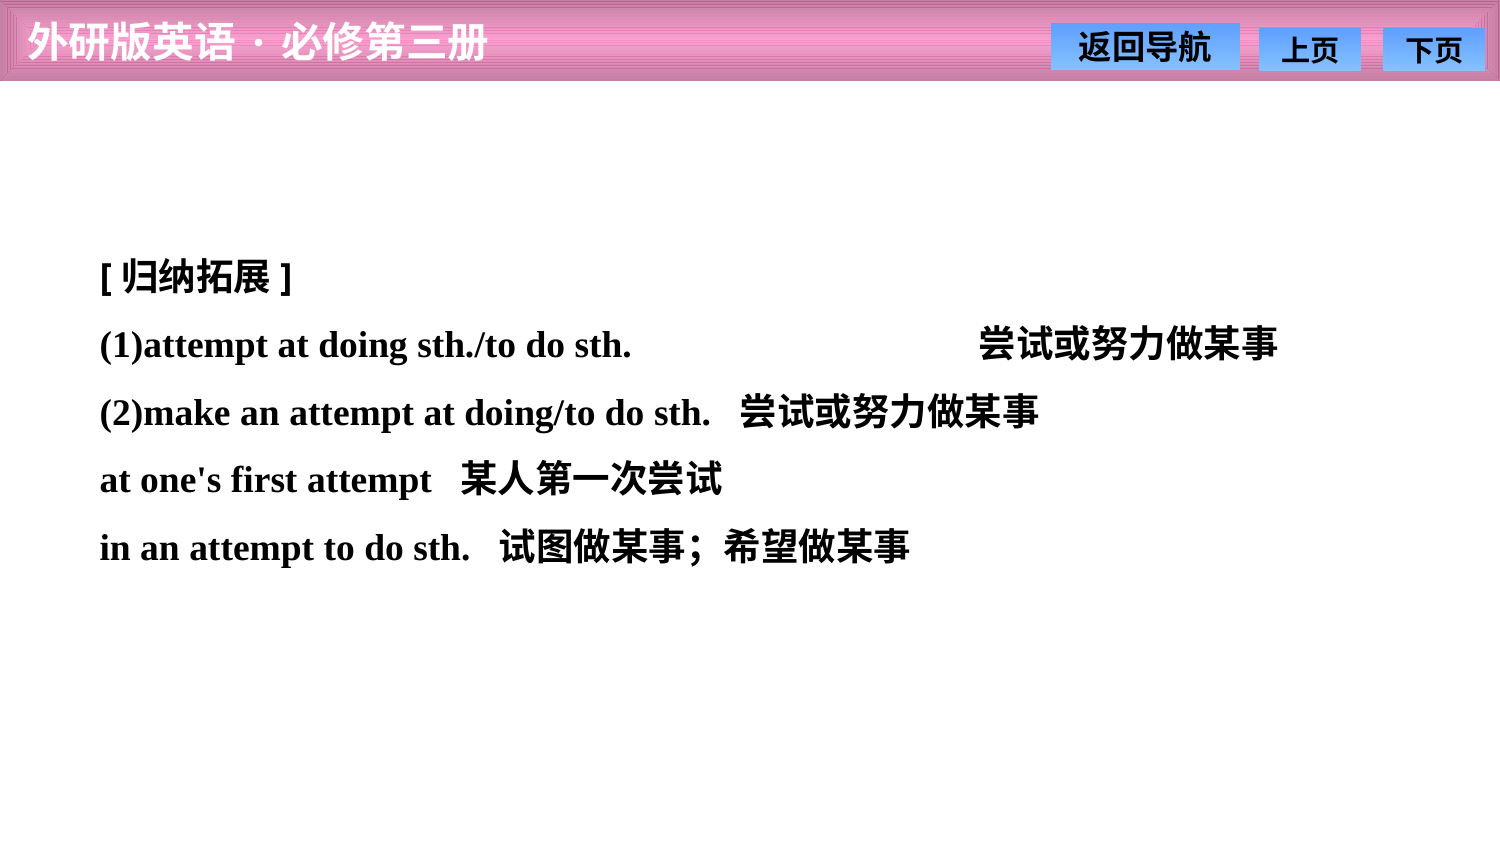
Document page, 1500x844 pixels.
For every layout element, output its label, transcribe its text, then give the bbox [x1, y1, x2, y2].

list [归纳拓展] (1)attempt at doing sth./to do sth. 尝试或努力做某事 (2)make an attempt at doing/to do sth. 尝试或努力做某事 at one's first attempt 某人第一次尝试 in an attempt to do sth. 试图做某事；希望做某事 [88, 224, 1406, 577]
